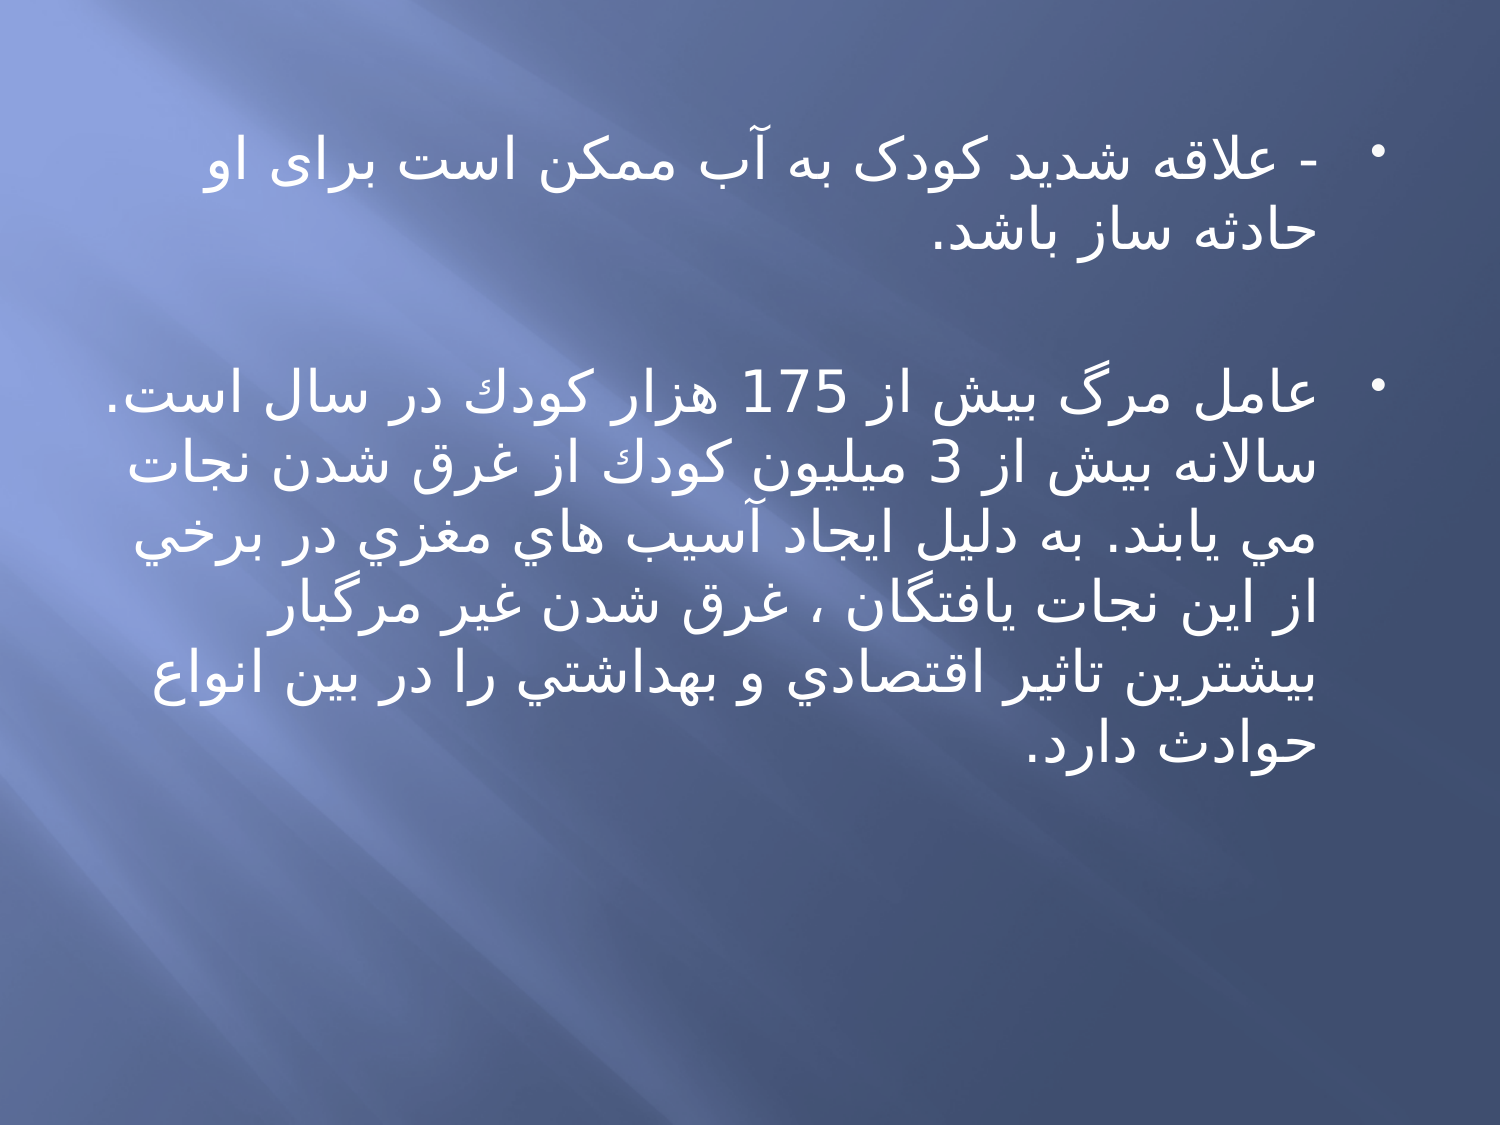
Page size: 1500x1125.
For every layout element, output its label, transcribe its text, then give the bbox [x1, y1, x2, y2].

list - علاقه شدید کودک به آب ممکن است برای او حادثه ساز باشد. عامل مرگ بيش از 175 هزار كودك در سال است. سالانه بيش از 3 ميليون كودك از غرق شدن نجات مي يابند. به دليل ايجاد آسيب هاي مغزي در برخي از اين نجات يافتگان ، غرق شدن غير مرگبار بيشترين تاثير اقتصادي و بهداشتي را در بين انواع حوادث دارد. [75, 113, 1425, 1000]
